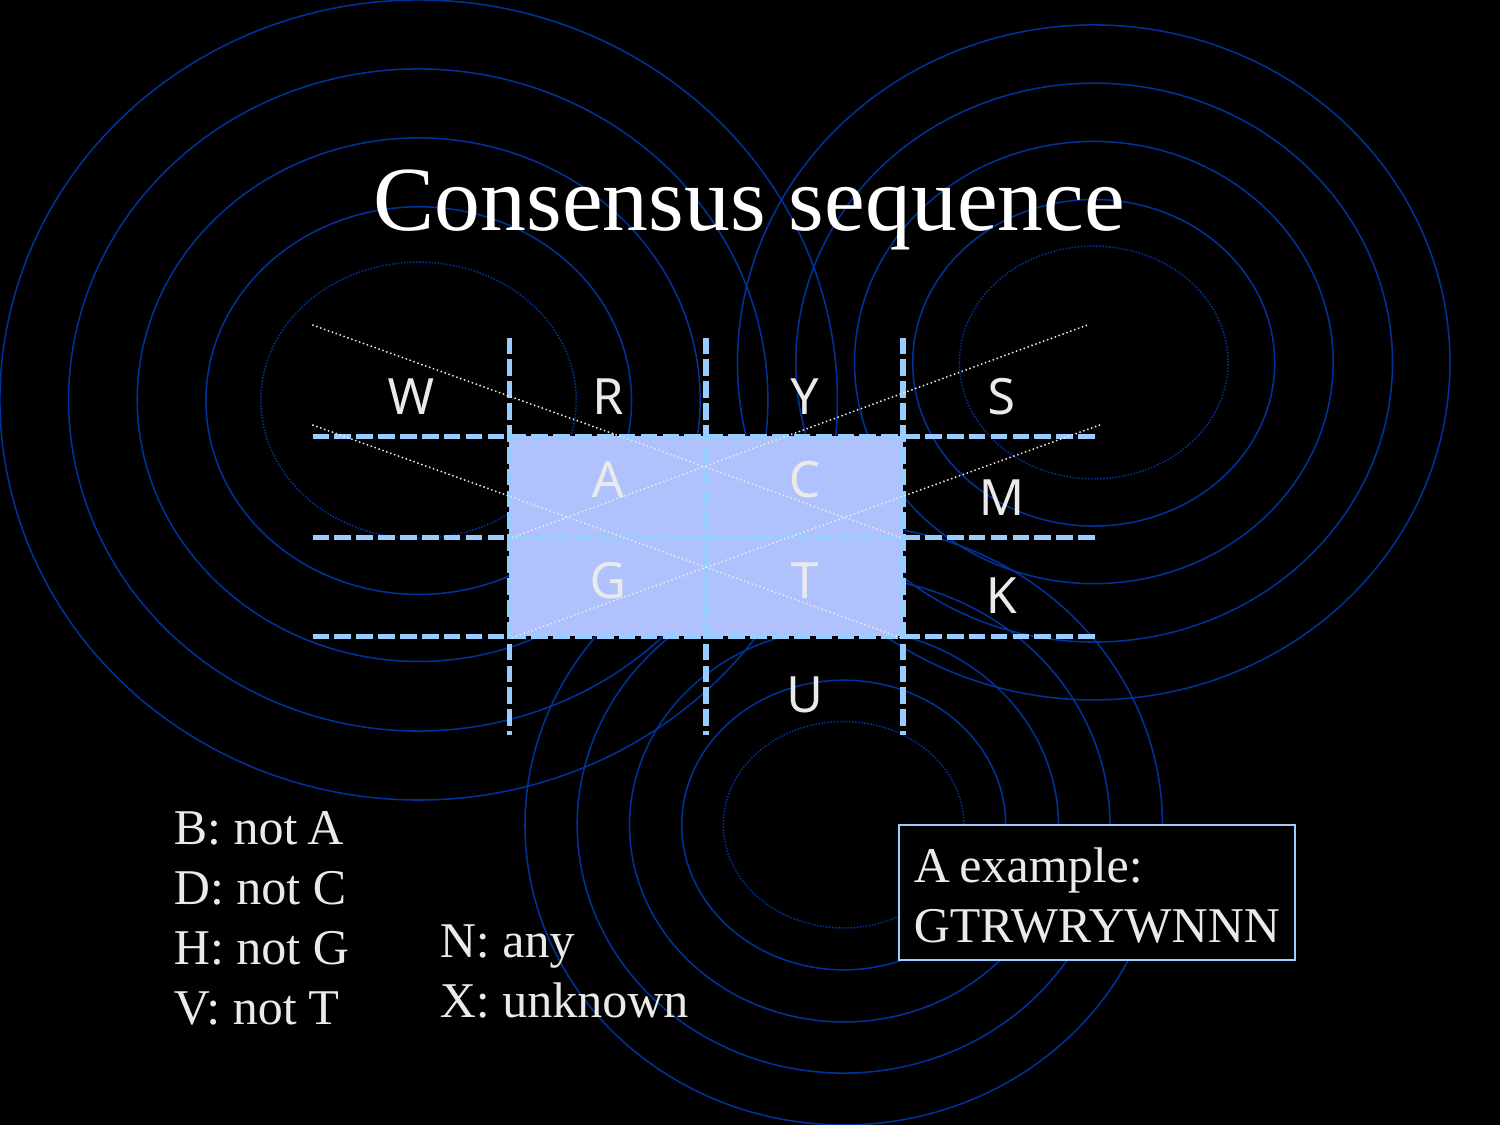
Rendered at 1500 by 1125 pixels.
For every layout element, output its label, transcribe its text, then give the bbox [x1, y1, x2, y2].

table_cell [313, 436, 509, 537]
table_cell [313, 636, 509, 735]
table_cell C [706, 436, 903, 537]
table_cell G [509, 537, 706, 636]
text_box A example: GTRWRYWNNN [898, 824, 1295, 960]
text_box N: any X: unknown [424, 899, 714, 1095]
table_cell [509, 636, 706, 735]
table_cell K [903, 537, 1100, 636]
table_header S [903, 338, 1100, 436]
table_cell M [903, 436, 1100, 537]
title Consensus sequence [112, 99, 1388, 288]
table_cell [313, 537, 509, 636]
table_cell U [706, 636, 903, 735]
table_cell T [706, 537, 903, 636]
table_cell [903, 636, 1100, 735]
table_cell A [509, 436, 706, 537]
table_header W [313, 338, 509, 436]
table_header Y [706, 338, 903, 436]
table_header R [509, 338, 706, 436]
text_box B: not A D: not C H: not G V: not T [159, 787, 364, 1043]
